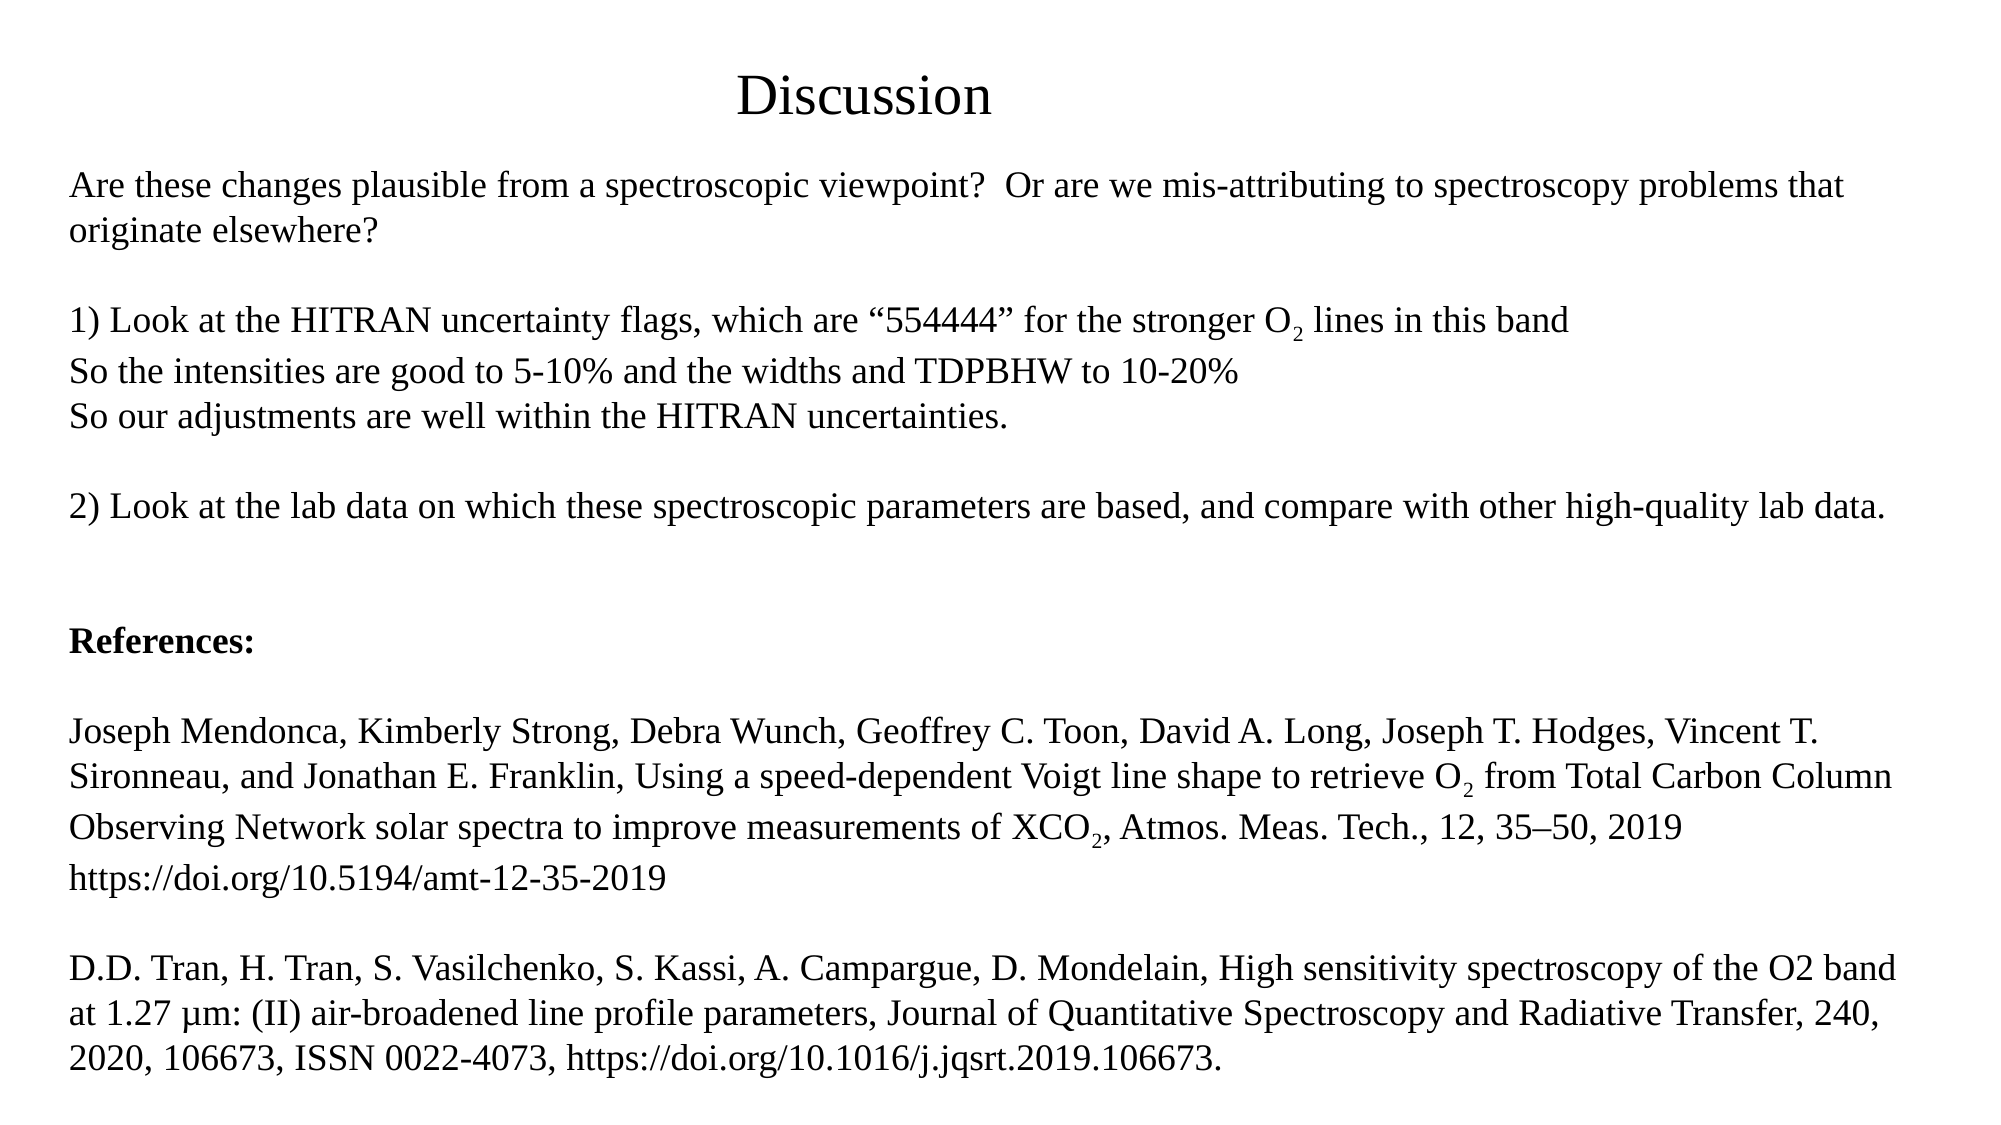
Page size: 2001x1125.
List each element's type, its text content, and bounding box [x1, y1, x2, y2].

text_box Are these changes plausible from a spectroscopic viewpoint? Or are we mis-attributing to spectroscopy problems that originate elsewhere? 1) Look at the HITRAN uncertainty flags, which are “554444” for the stronger O2 lines in this band So the intensities are good to 5-10% and the widths and TDPBHW to 10-20% So our adjustments are well within the HITRAN uncertainties. 2) Look at the lab data on which these spectroscopic parameters are based, and compare with other high-quality lab data. References: Joseph Mendonca, Kimberly Strong, Debra Wunch, Geoffrey C. Toon, David A. Long, Joseph T. Hodges, Vincent T. Sironneau, and Jonathan E. Franklin, Using a speed-dependent Voigt line shape to retrieve O2 from Total Carbon Column Observing Network solar spectra to improve measurements of XCO2, Atmos. Meas. Tech., 12, 35–50, 2019 https://doi.org/10.5194/amt-12-35-2019 D.D. Tran, H. Tran, S. Vasilchenko, S. Kassi, A. Campargue, D. Mondelain, High sensitivity spectroscopy of the O2 band at 1.27 µm: (II) air-broadened line profile parameters, Journal of Quantitative Spectroscopy and Radiative Transfer, 240, 2020, 106673, ISSN 0022-4073, https://doi.org/10.1016/j.jqsrt.2019.106673. [54, 152, 1946, 1086]
text_box Discussion [721, 48, 1008, 134]
